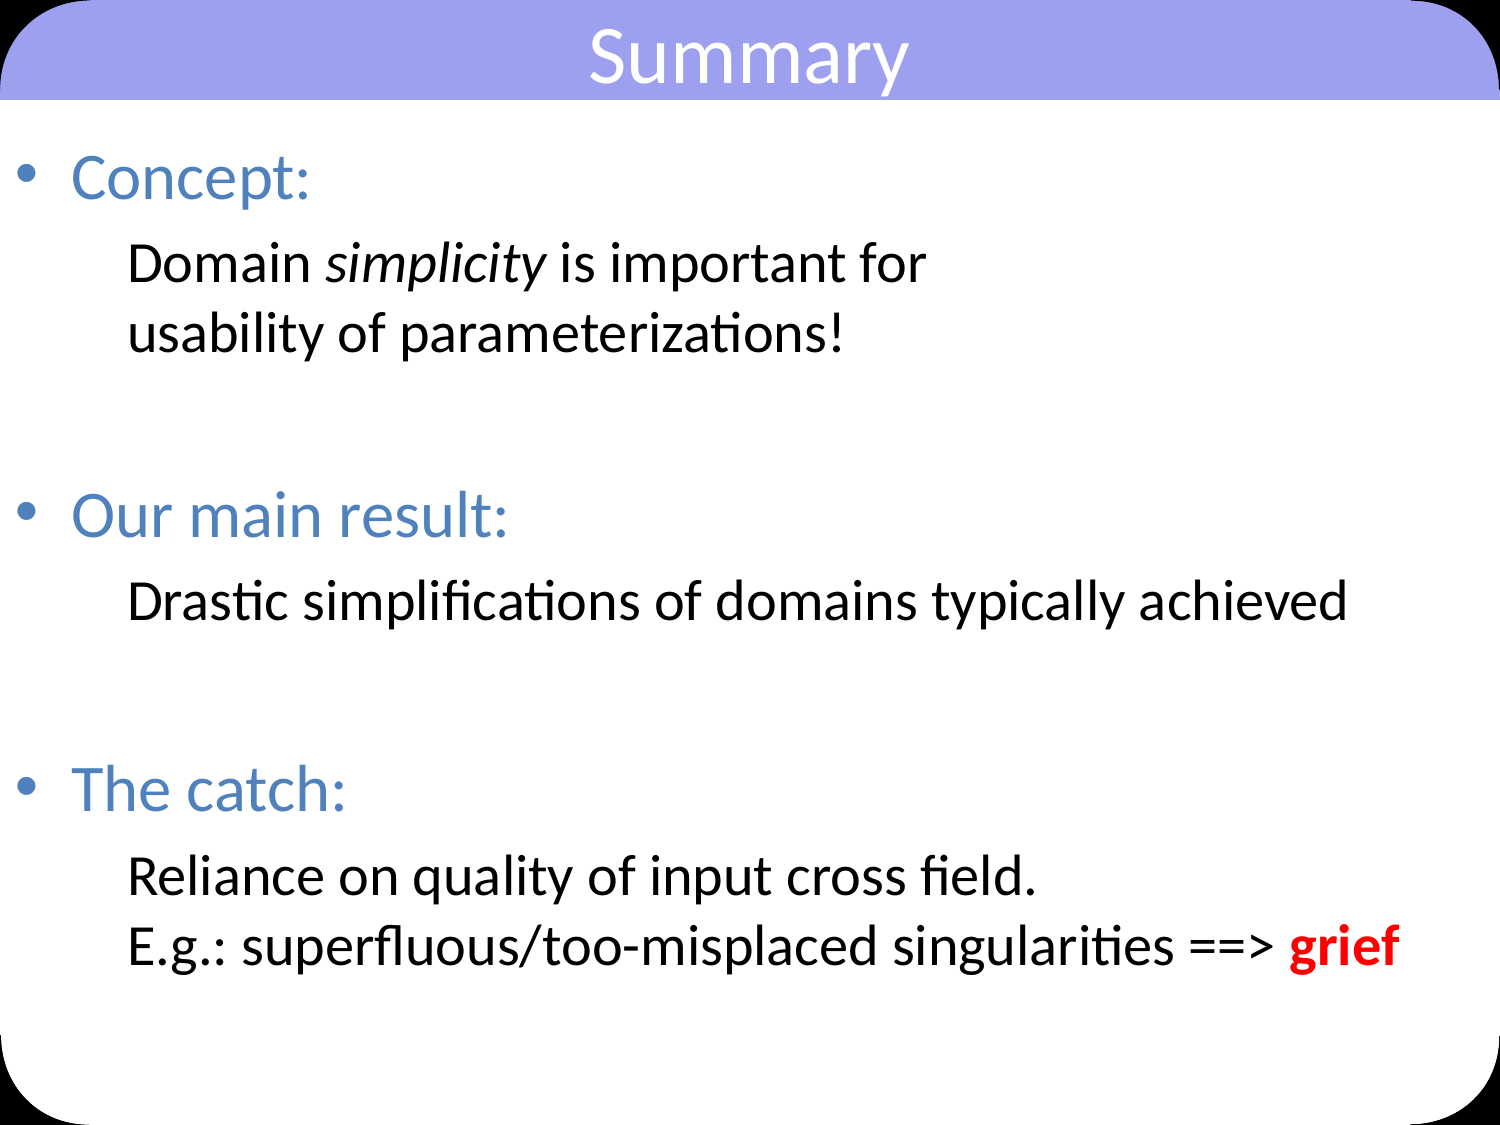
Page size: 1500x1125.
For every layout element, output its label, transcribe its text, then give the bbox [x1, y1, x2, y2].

list Concept: Domain simplicity is important for usability of parameterizations! Our main result: Drastic simplifications of domains typically achieved The catch: Reliance on quality of input cross field. E.g.: superfluous/too-misplaced singularities ==> grief [0, 125, 1500, 1005]
title Summary [0, 0, 1500, 100]
